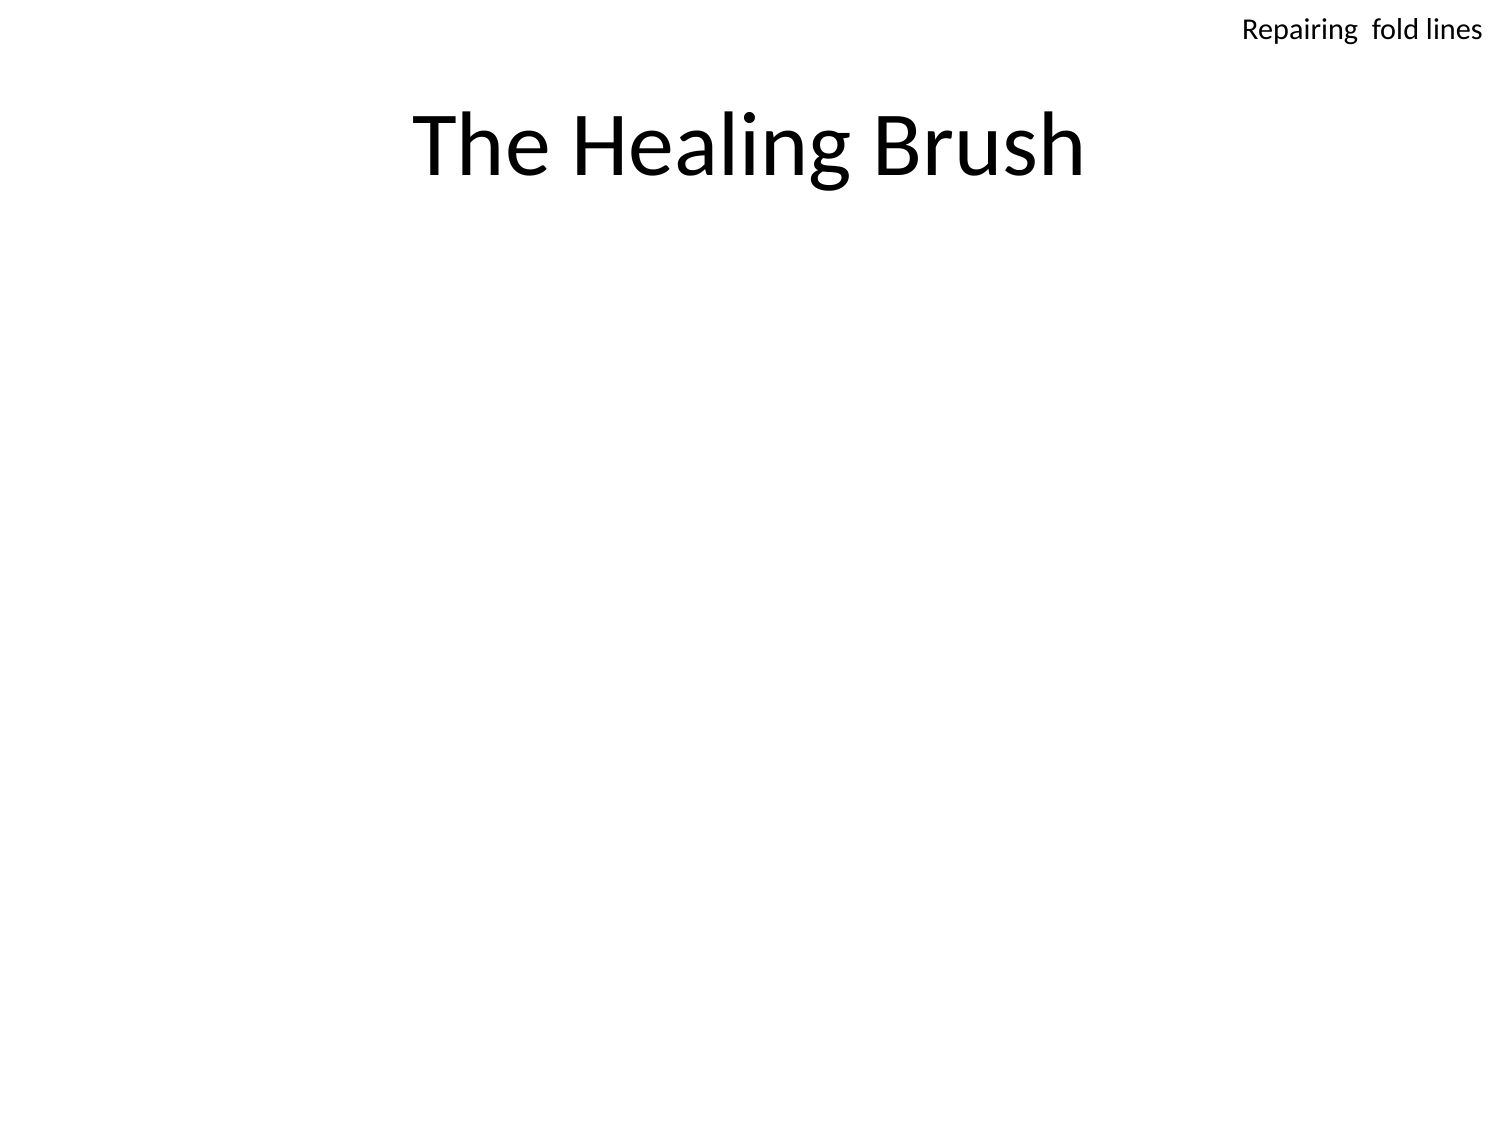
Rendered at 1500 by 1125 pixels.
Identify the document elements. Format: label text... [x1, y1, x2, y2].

text_box Repairing fold lines [1224, 0, 1500, 55]
title The Healing Brush [75, 45, 1425, 233]
